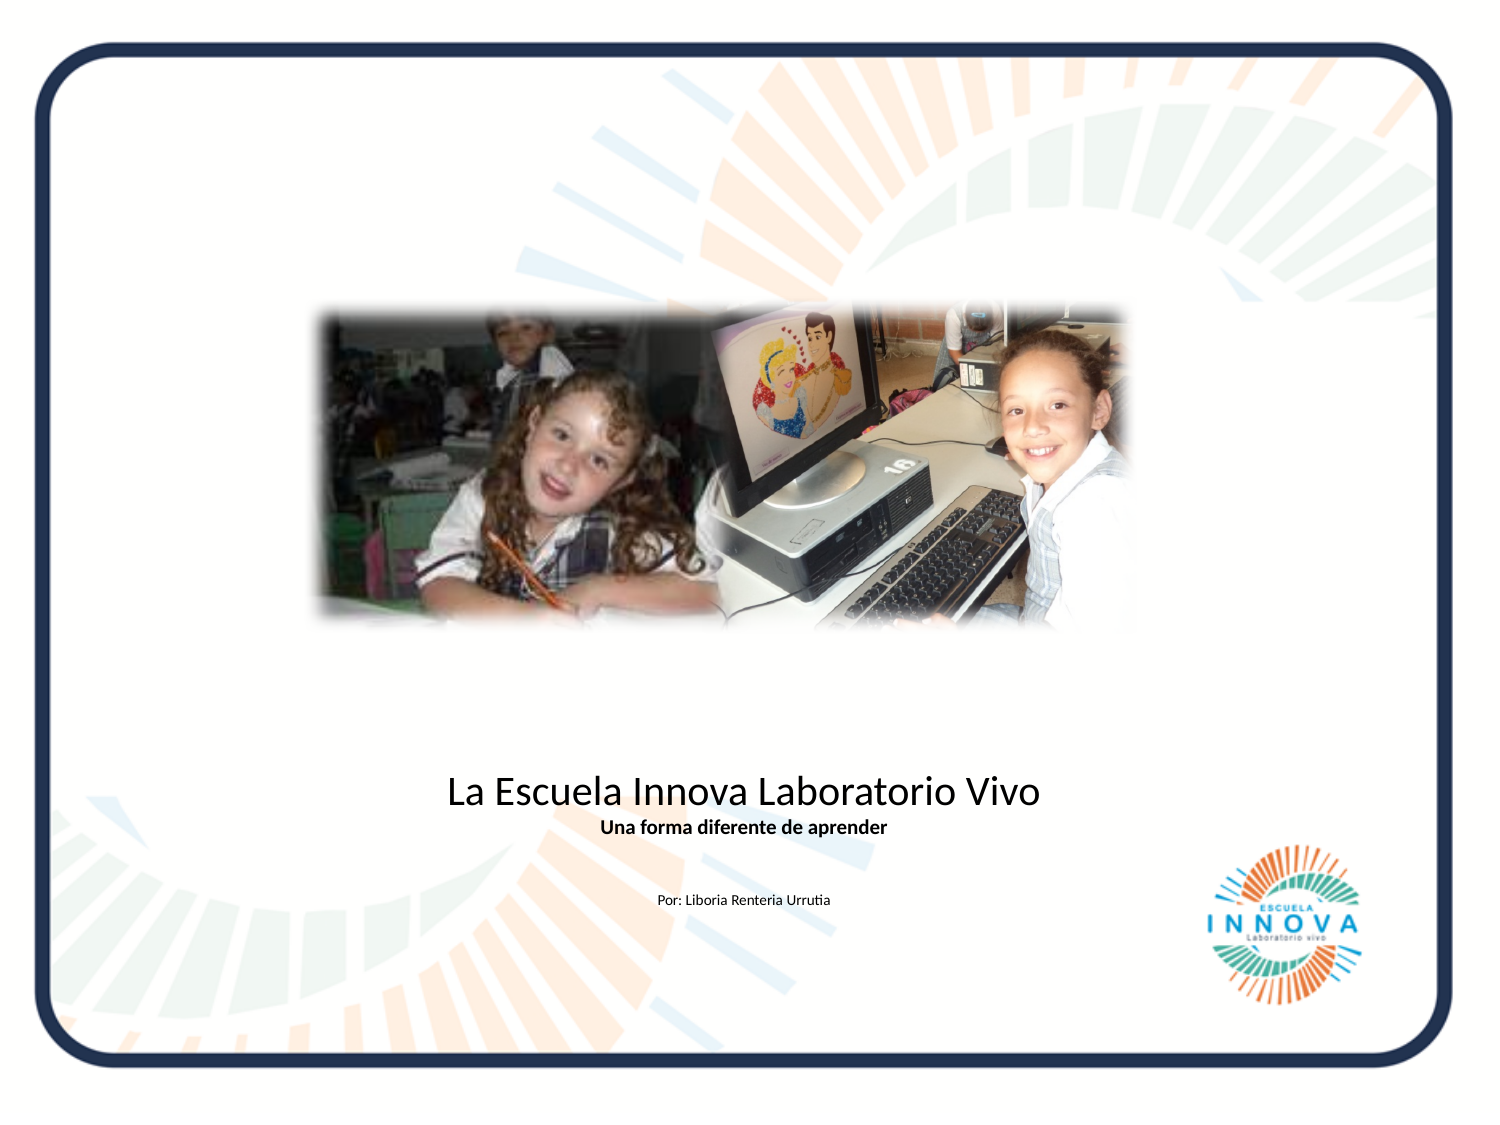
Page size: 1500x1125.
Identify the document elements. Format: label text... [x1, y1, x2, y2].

picture [0, 0, 1500, 1125]
title La Escuela Innova Laboratorio Vivo Una forma diferente de aprender Por: Liboria Renteria Urrutia [123, 754, 1365, 917]
